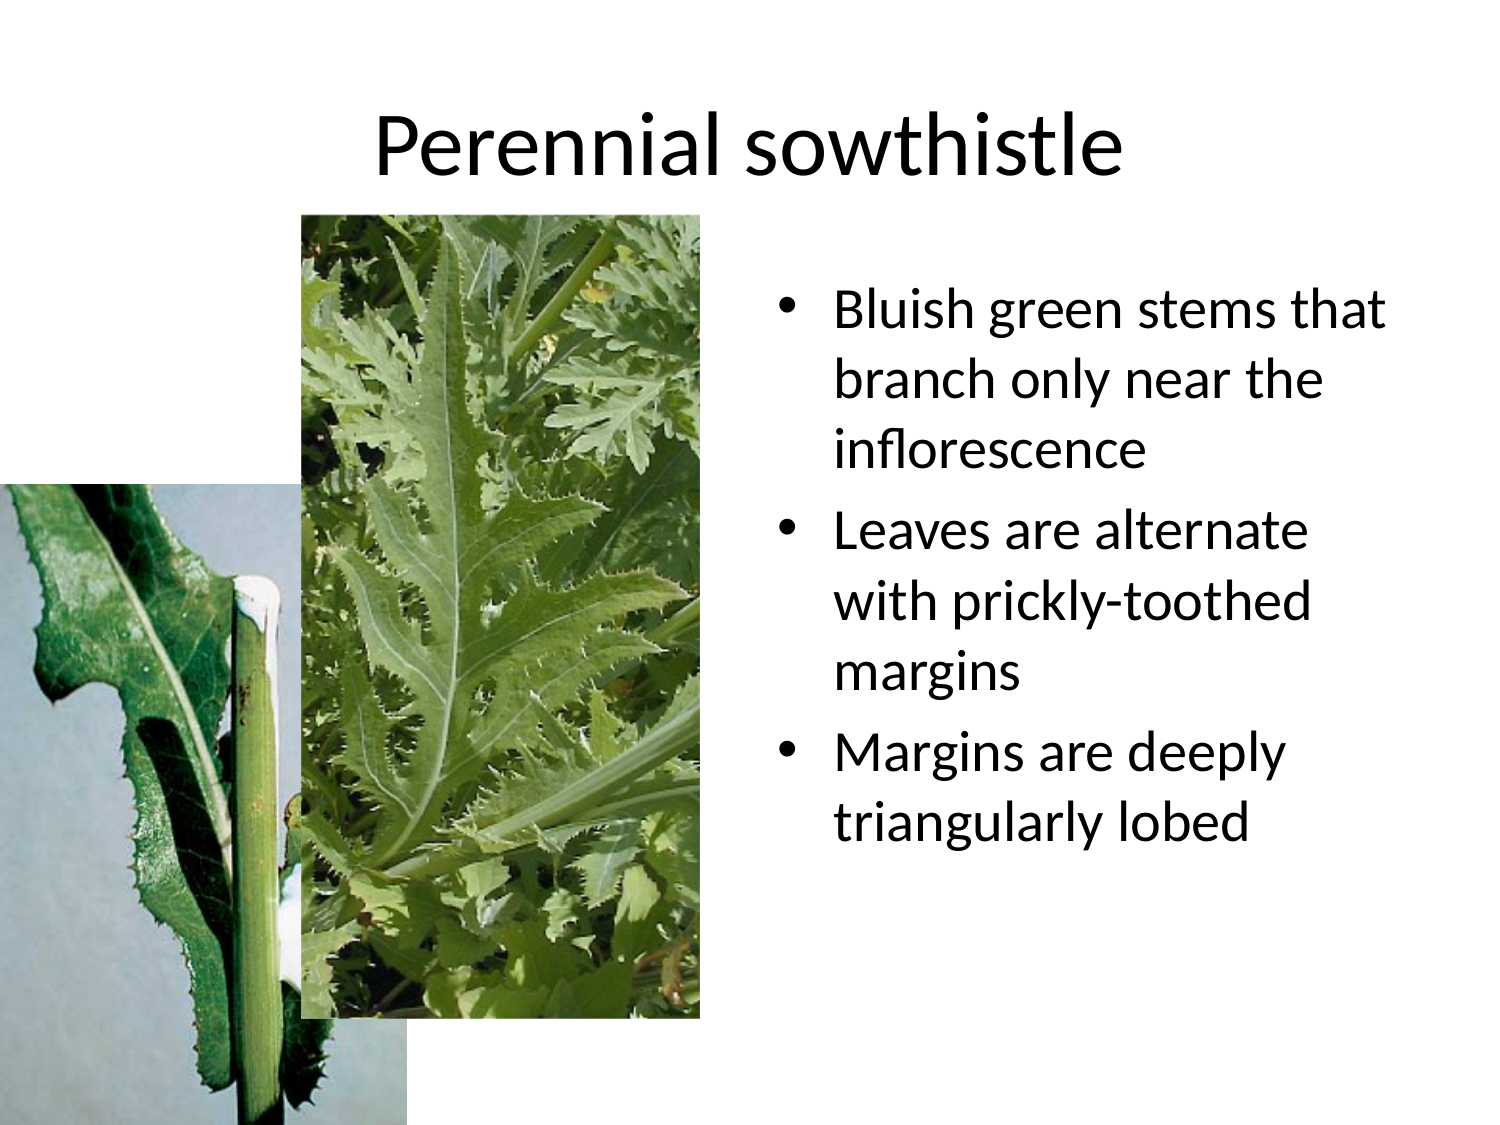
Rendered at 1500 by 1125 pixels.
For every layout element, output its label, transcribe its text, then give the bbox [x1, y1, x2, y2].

list Bluish green stems that branch only near the inflorescence Leaves are alternate with prickly-toothed margins Margins are deeply triangularly lobed [762, 262, 1425, 1005]
picture [0, 216, 903, 1125]
title Perennial sowthistle [75, 45, 1425, 233]
